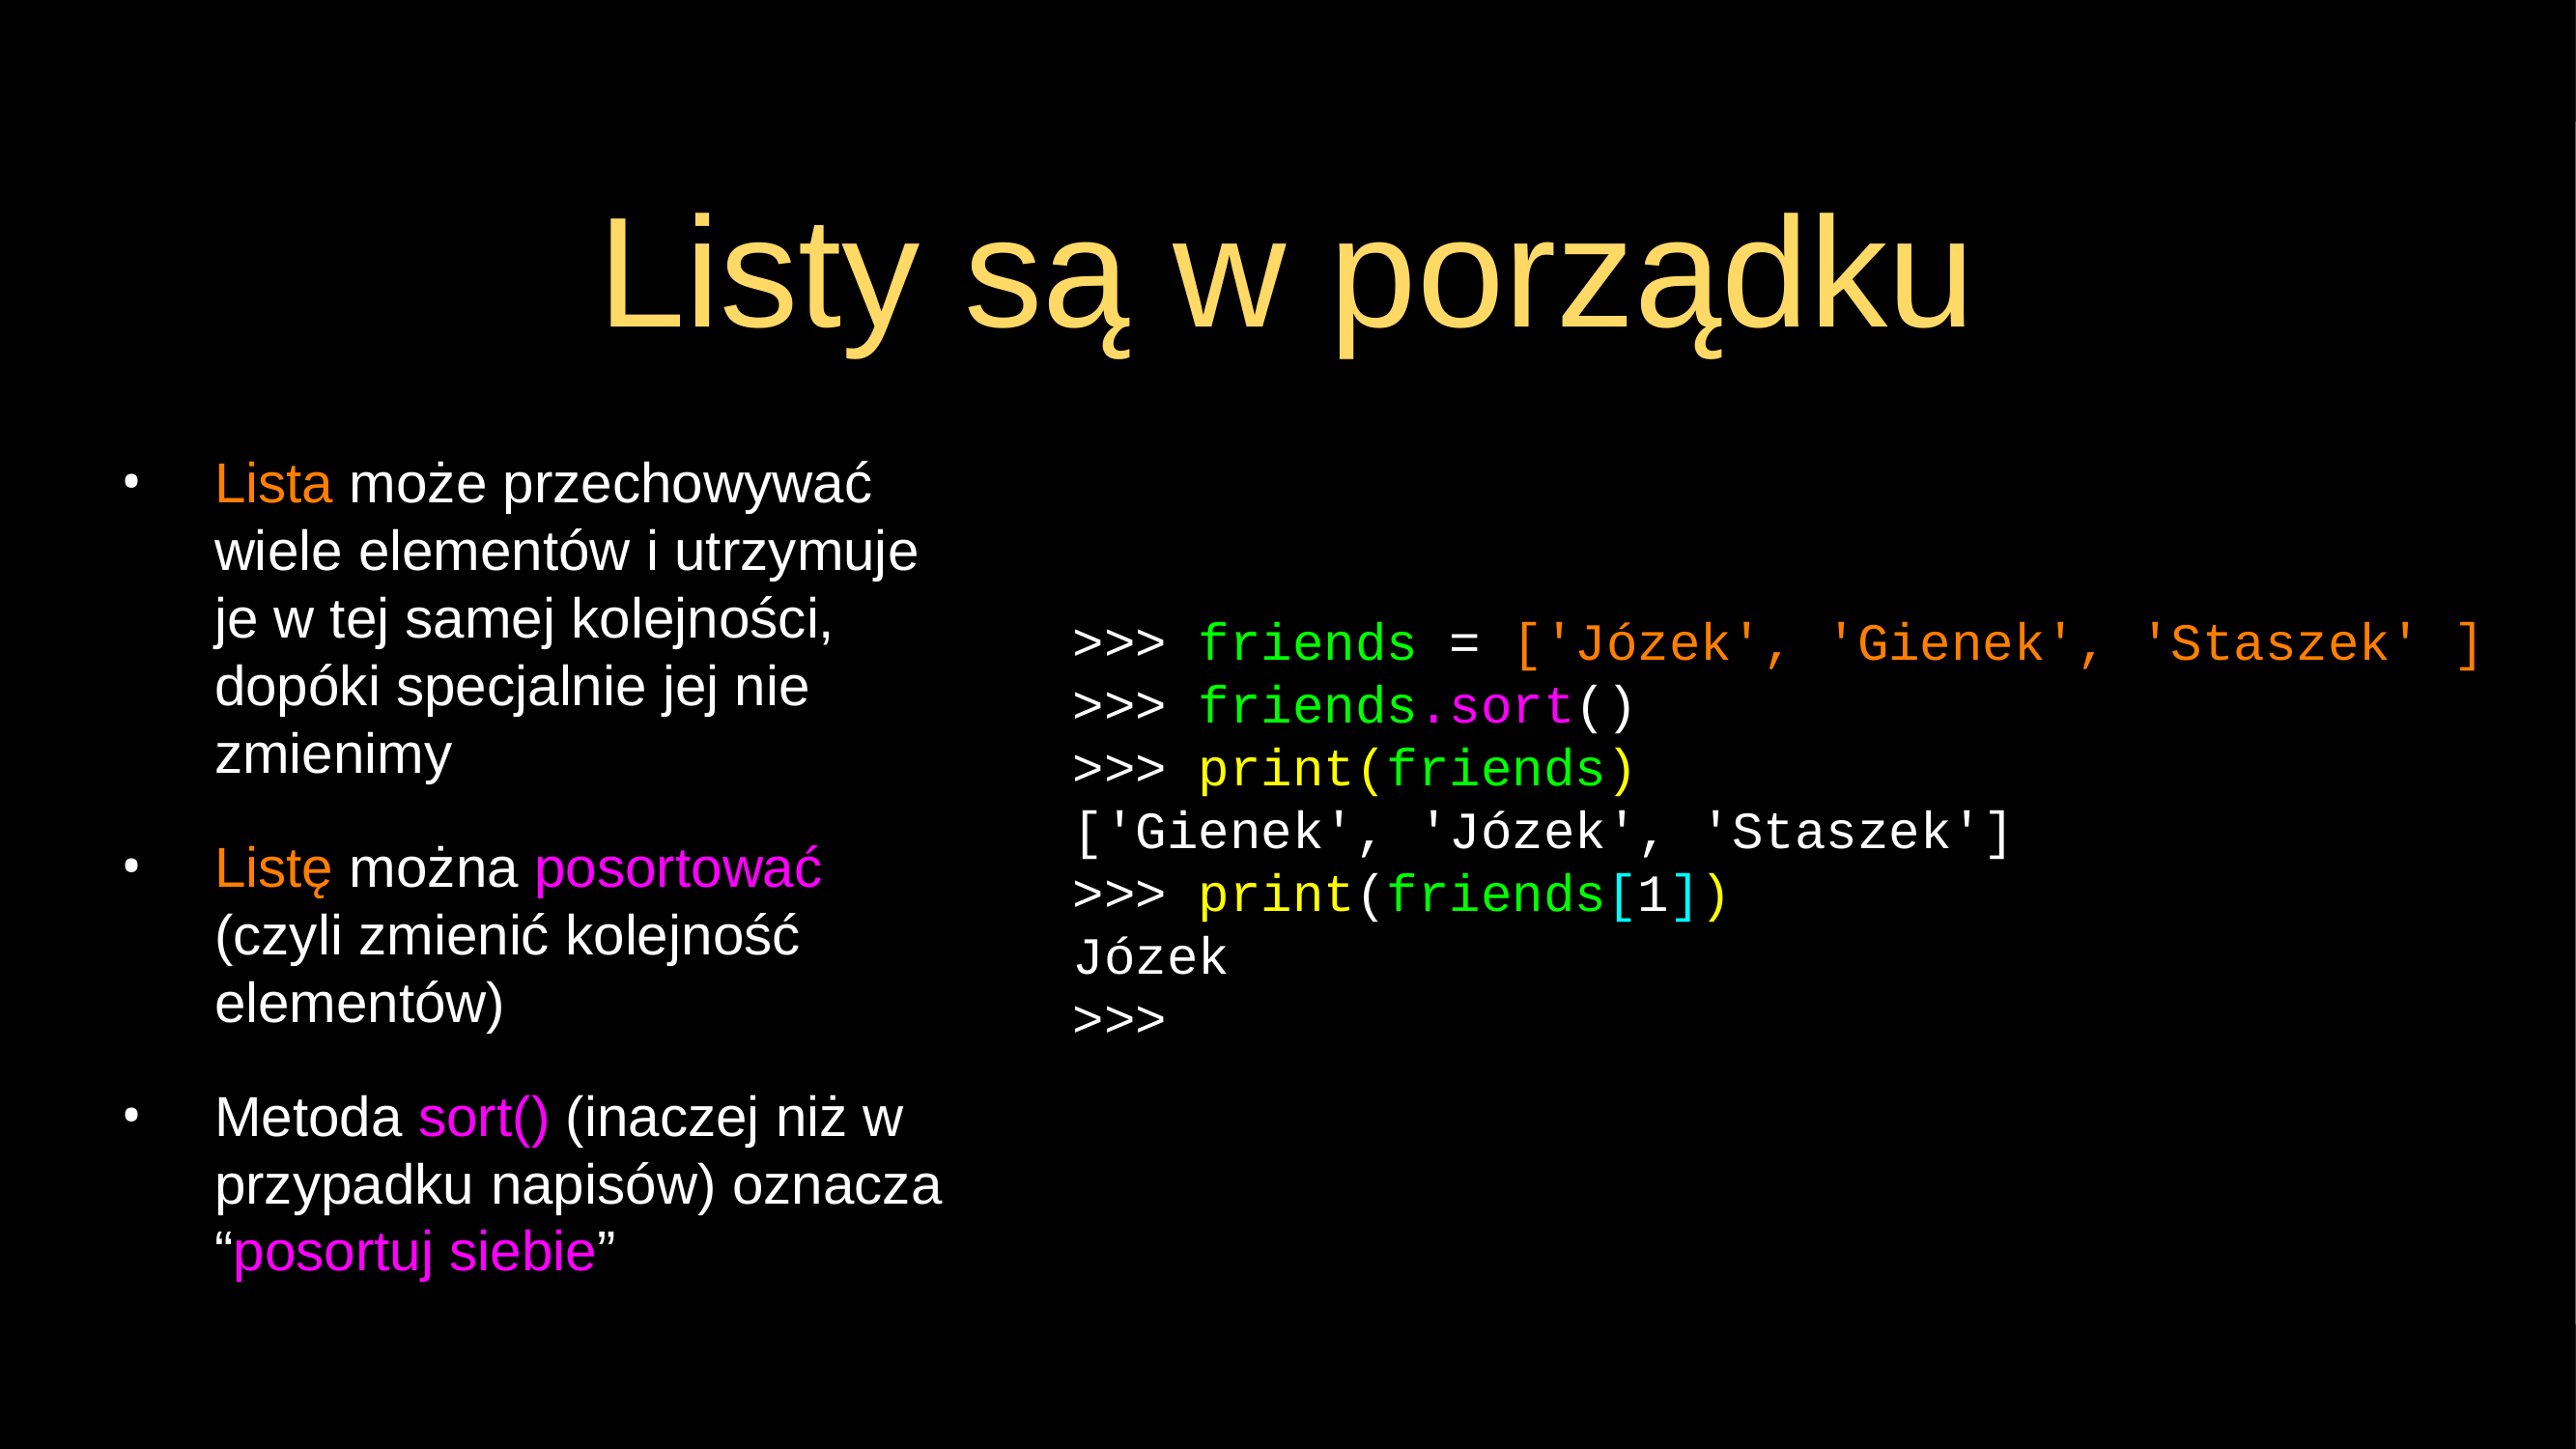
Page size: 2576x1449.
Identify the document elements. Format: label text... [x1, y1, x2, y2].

list Lista może przechowywać wiele elementów i utrzymuje je w tej samej kolejności, dopóki specjalnie jej nie zmienimy Listę można posortować (czyli zmienić kolejność elementów) Metoda sort() (inaczej niż w przypadku napisów) oznacza “posortuj siebie” [31, 412, 975, 1317]
title Listy są w porządku [183, 125, 2391, 403]
text_box >>> friends = ['Józek', 'Gienek', 'Staszek' ] >>> friends.sort() >>> print(friends) ['Gienek', 'Józek', 'Staszek'] >>> print(friends[1]) Józek >>> [1072, 481, 2496, 1174]
